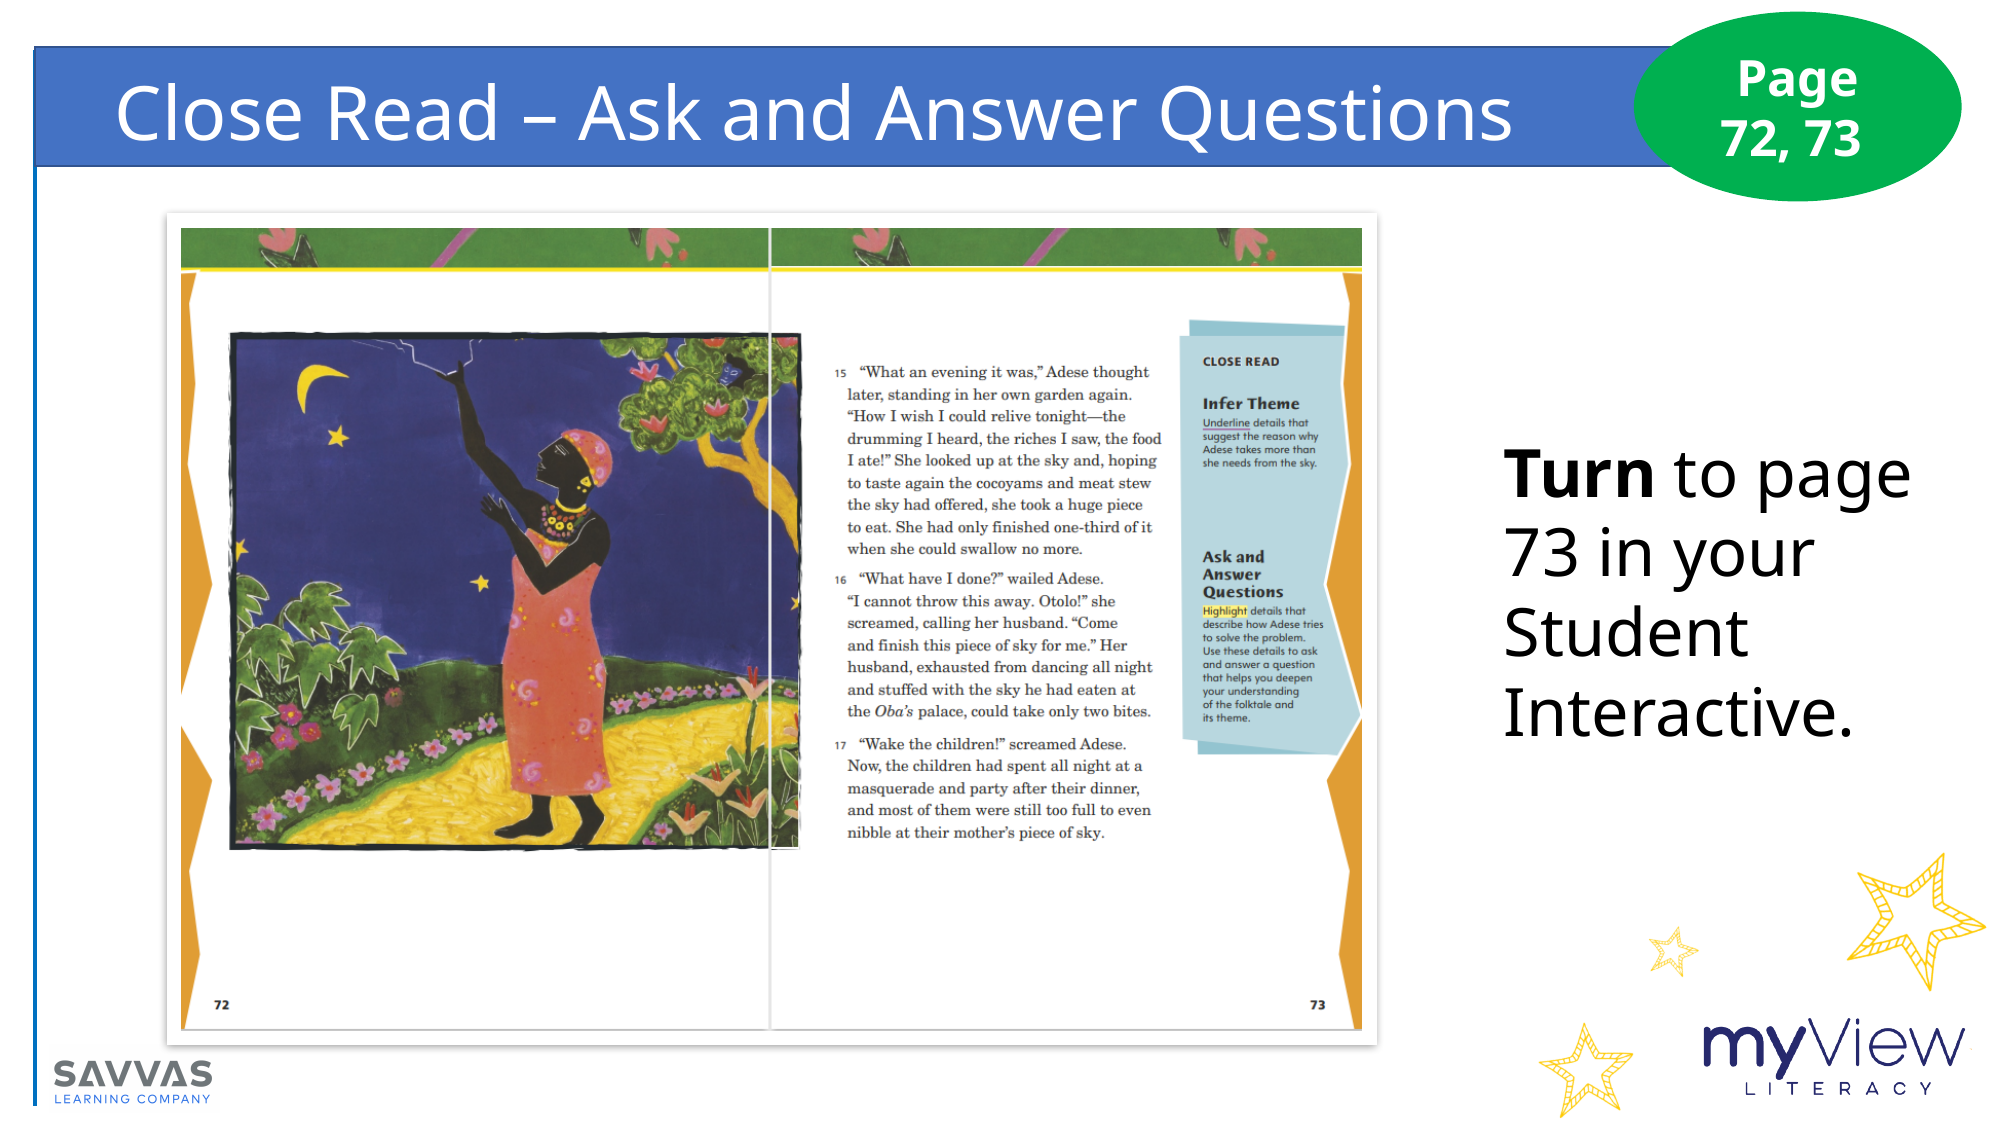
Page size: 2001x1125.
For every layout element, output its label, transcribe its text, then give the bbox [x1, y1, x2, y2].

picture [180, 227, 1363, 1031]
picture [48, 1043, 220, 1113]
text_box Turn to page 73 in your Student Interactive. [1488, 422, 1962, 758]
text_box Page 72, 73 [1633, 11, 1962, 202]
text_box Close Read – Ask and Answer Questions [34, 46, 1670, 167]
picture [1509, 814, 2000, 1125]
